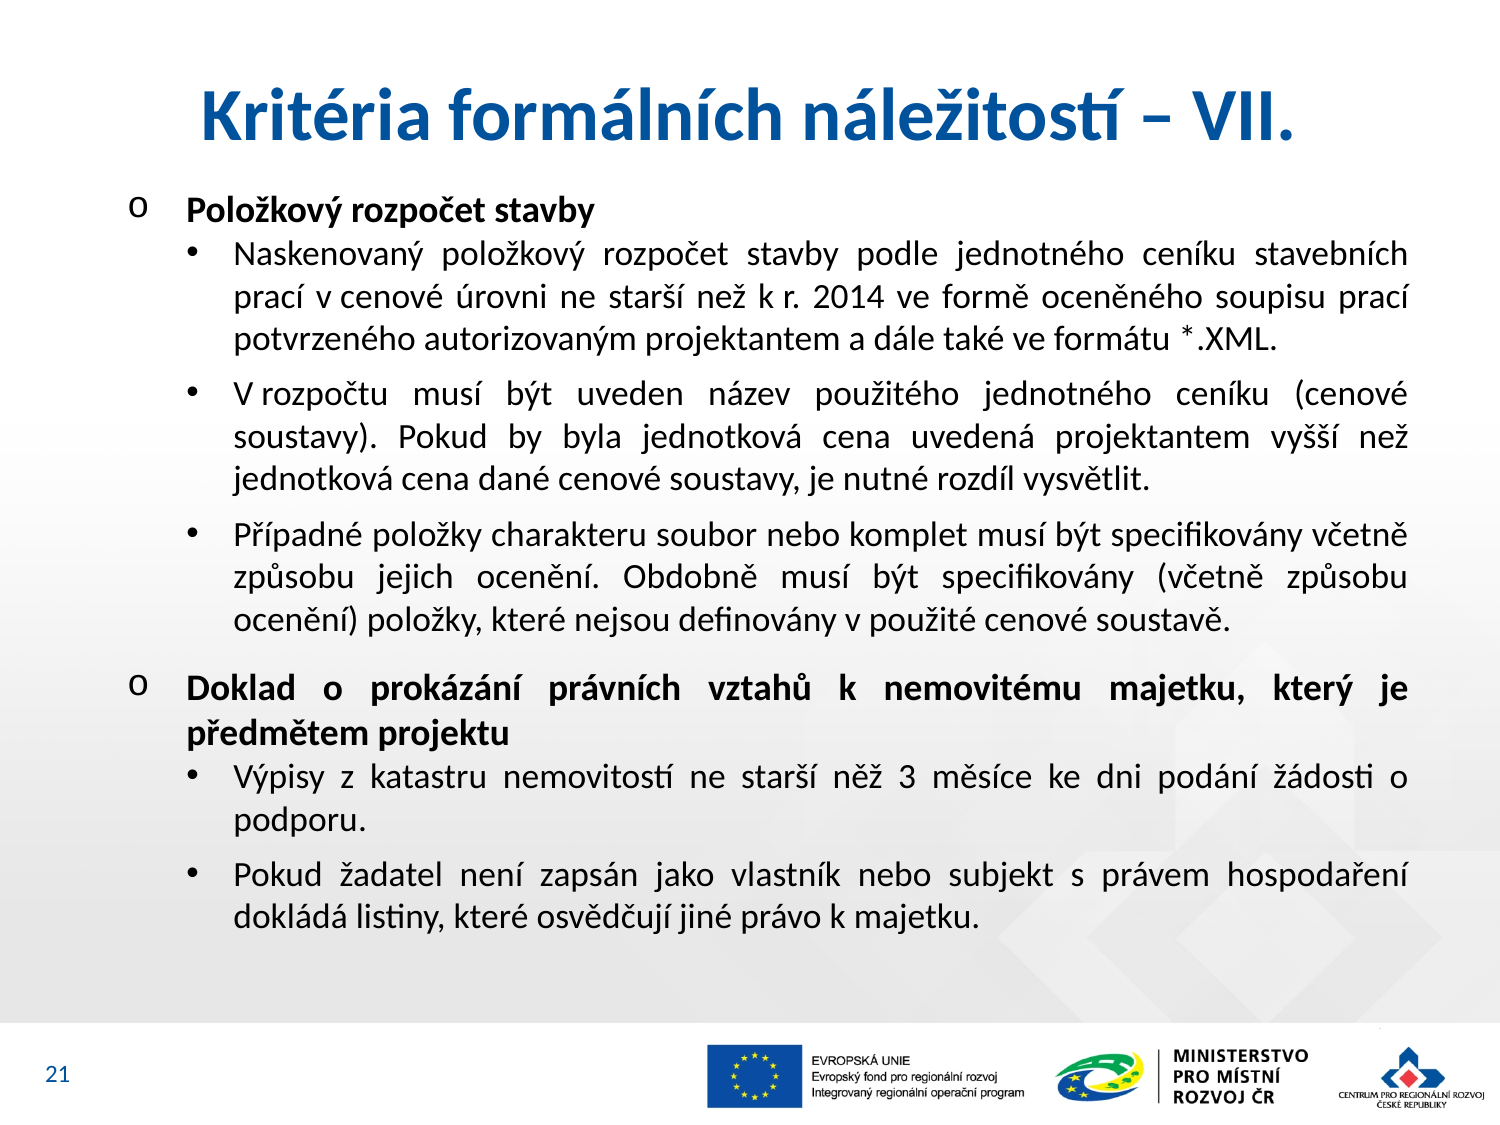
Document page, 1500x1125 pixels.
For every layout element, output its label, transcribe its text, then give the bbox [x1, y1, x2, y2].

title Kritéria formálních náležitostí – VII. [75, 42, 1425, 178]
picture [0, 0, 1500, 1125]
slide_number 21 [30, 1042, 113, 1103]
list Položkový rozpočet stavby Naskenovaný položkový rozpočet stavby podle jednotného ceníku stavebních prací v cenové úrovni ne starší než k r. 2014 ve formě oceněného soupisu prací potvrzeného autorizovaným projektantem a dále také ve formátu *.XML. V rozpočtu musí být uveden název použitého jednotného ceníku (cenové soustavy). Pokud by byla jednotková cena uvedená projektantem vyšší než jednotková cena dané cenové soustavy, je nutné rozdíl vysvětlit. Případné položky charakteru soubor nebo komplet musí být specifikovány včetně způsobu jejich ocenění. Obdobně musí být specifikovány (včetně způsobu ocenění) položky, které nejsou definovány v použité cenové soustavě. Doklad o prokázání právních vztahů k nemovitému majetku, který je předmětem projektu Výpisy z katastru nemovitostí ne starší něž 3 měsíce ke dni podání žádosti o podporu. Pokud žadatel není zapsán jako vlastník nebo subjekt s právem hospodaření dokládá listiny, které osvědčují jiné právo k majetku. [112, 178, 1425, 994]
